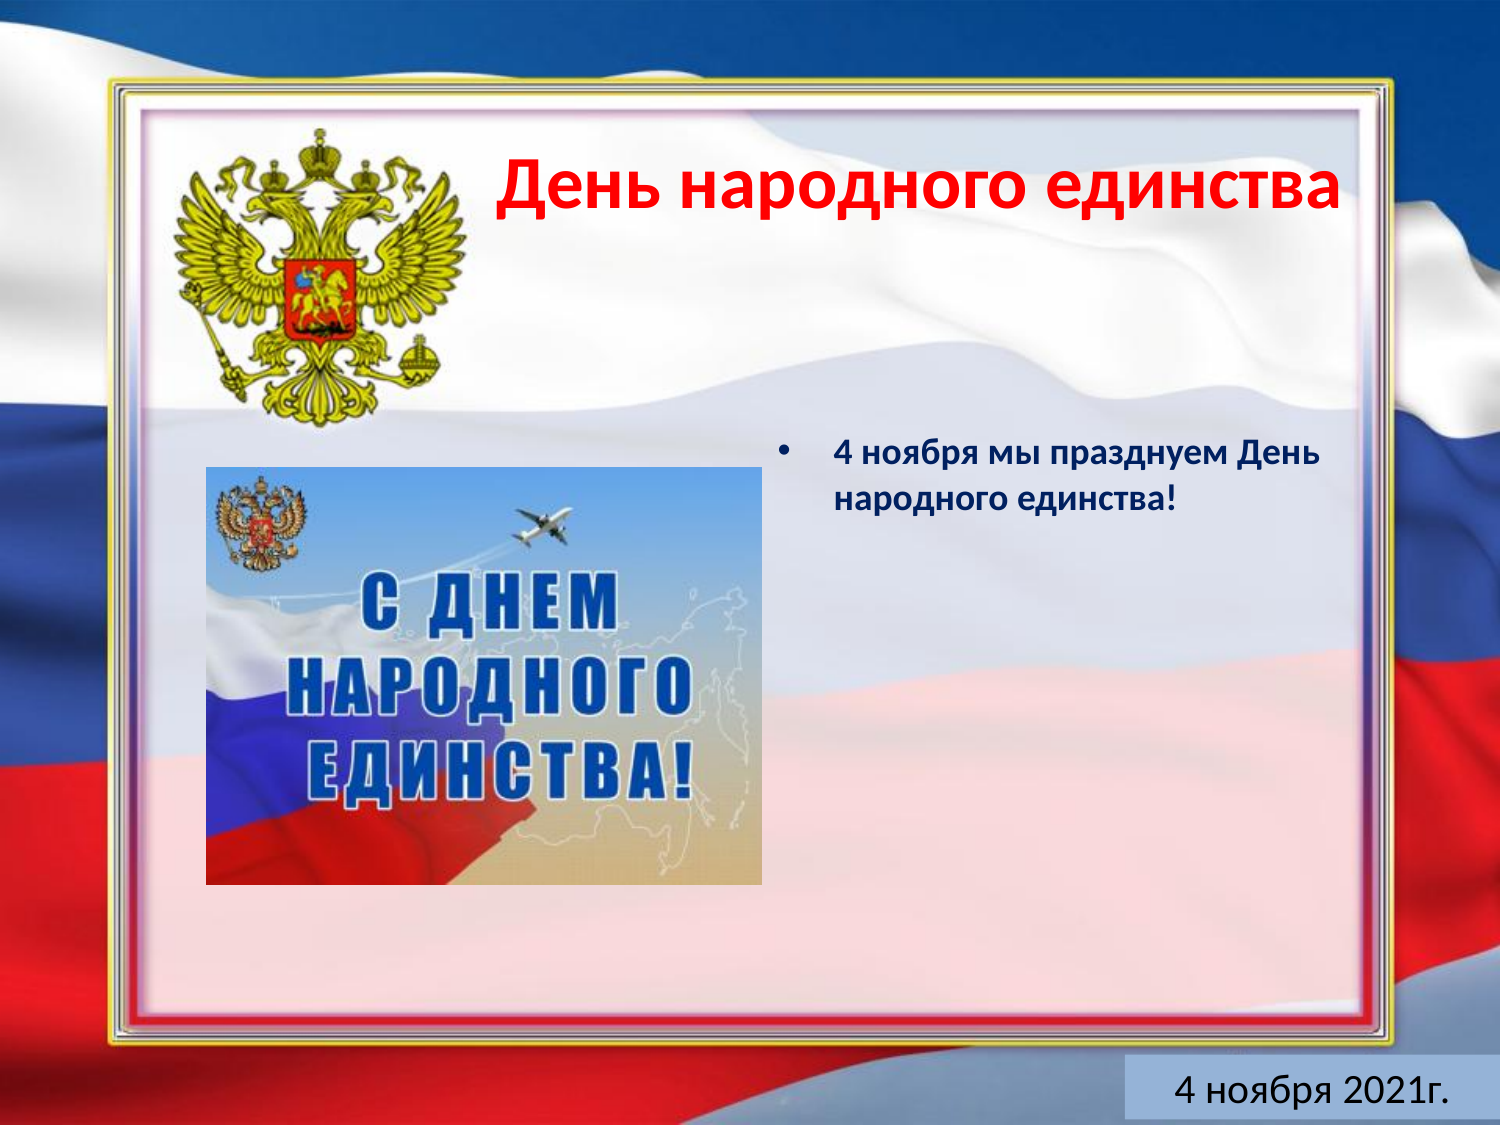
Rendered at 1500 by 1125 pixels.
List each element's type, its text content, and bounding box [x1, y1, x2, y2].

text_box 4 ноября 2021г. [1124, 1054, 1500, 1120]
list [206, 467, 763, 885]
title День народного единства [74, 125, 1426, 233]
picture [0, 0, 1500, 1125]
list 4 ноября мы празднуем День народного единства! [762, 262, 1365, 1006]
